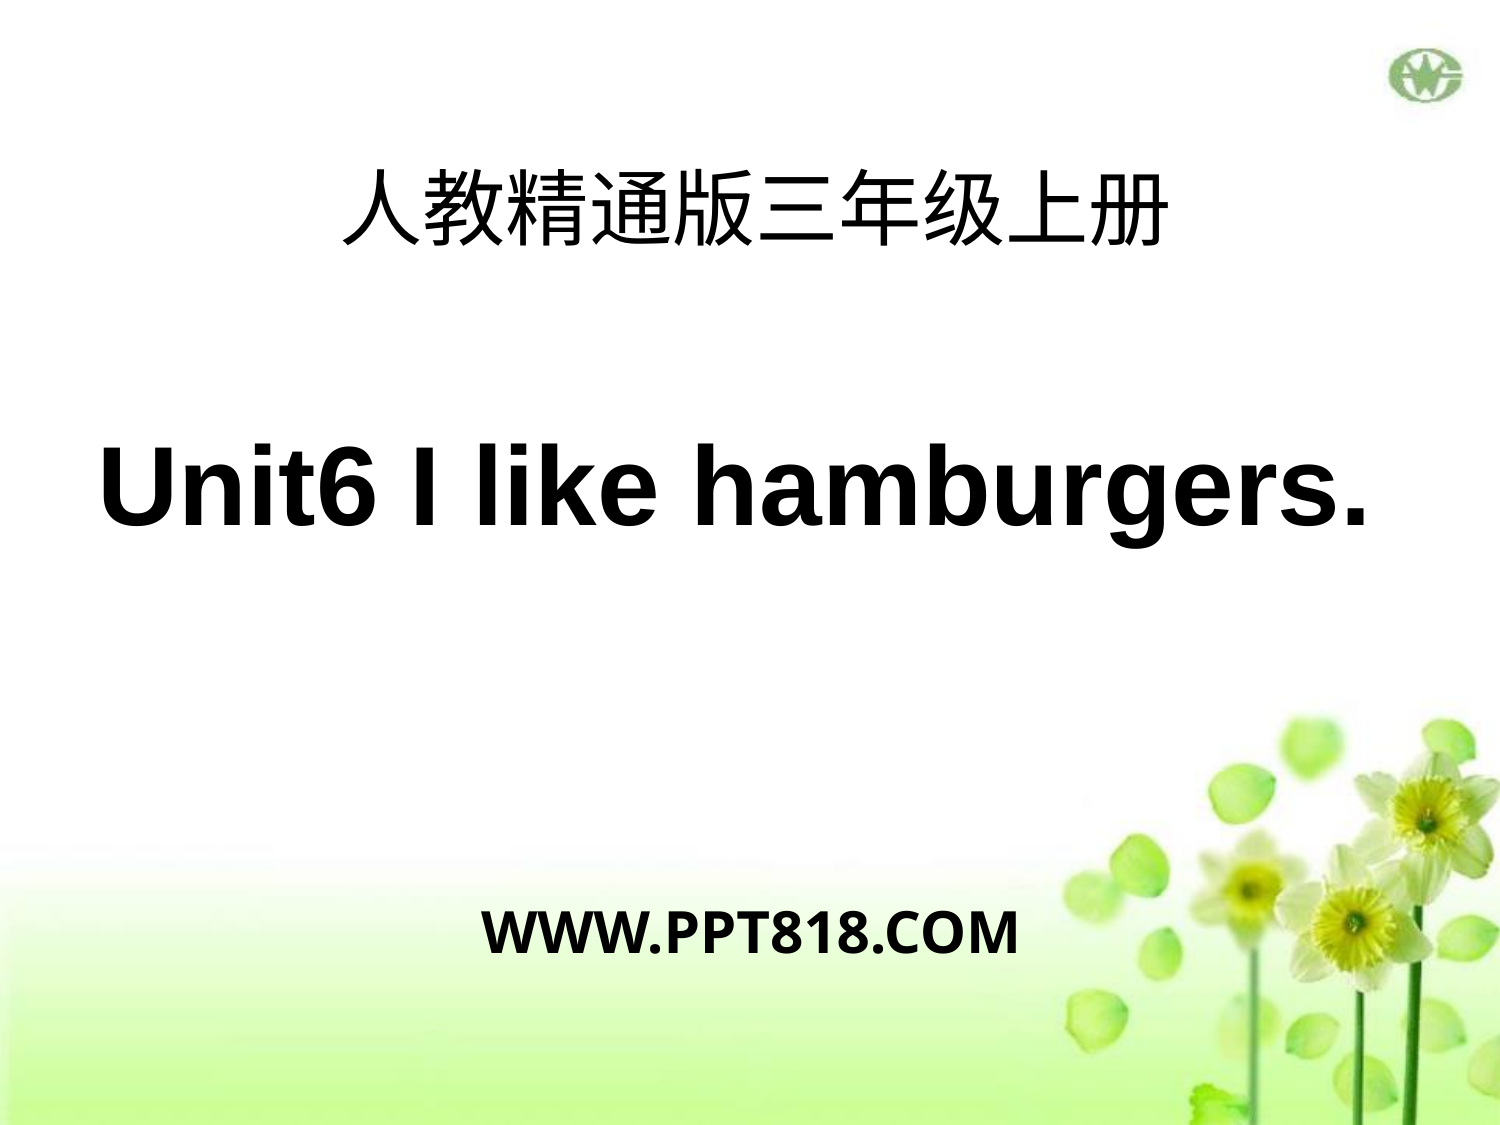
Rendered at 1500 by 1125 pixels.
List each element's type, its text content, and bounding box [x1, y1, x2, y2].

subtitle 人教精通版三年级上册 [253, 149, 1258, 243]
text_box WWW.PPT818.COM [410, 880, 1093, 973]
title Unit6 I like hamburgers. [64, 420, 1437, 587]
picture [0, 0, 1500, 1125]
